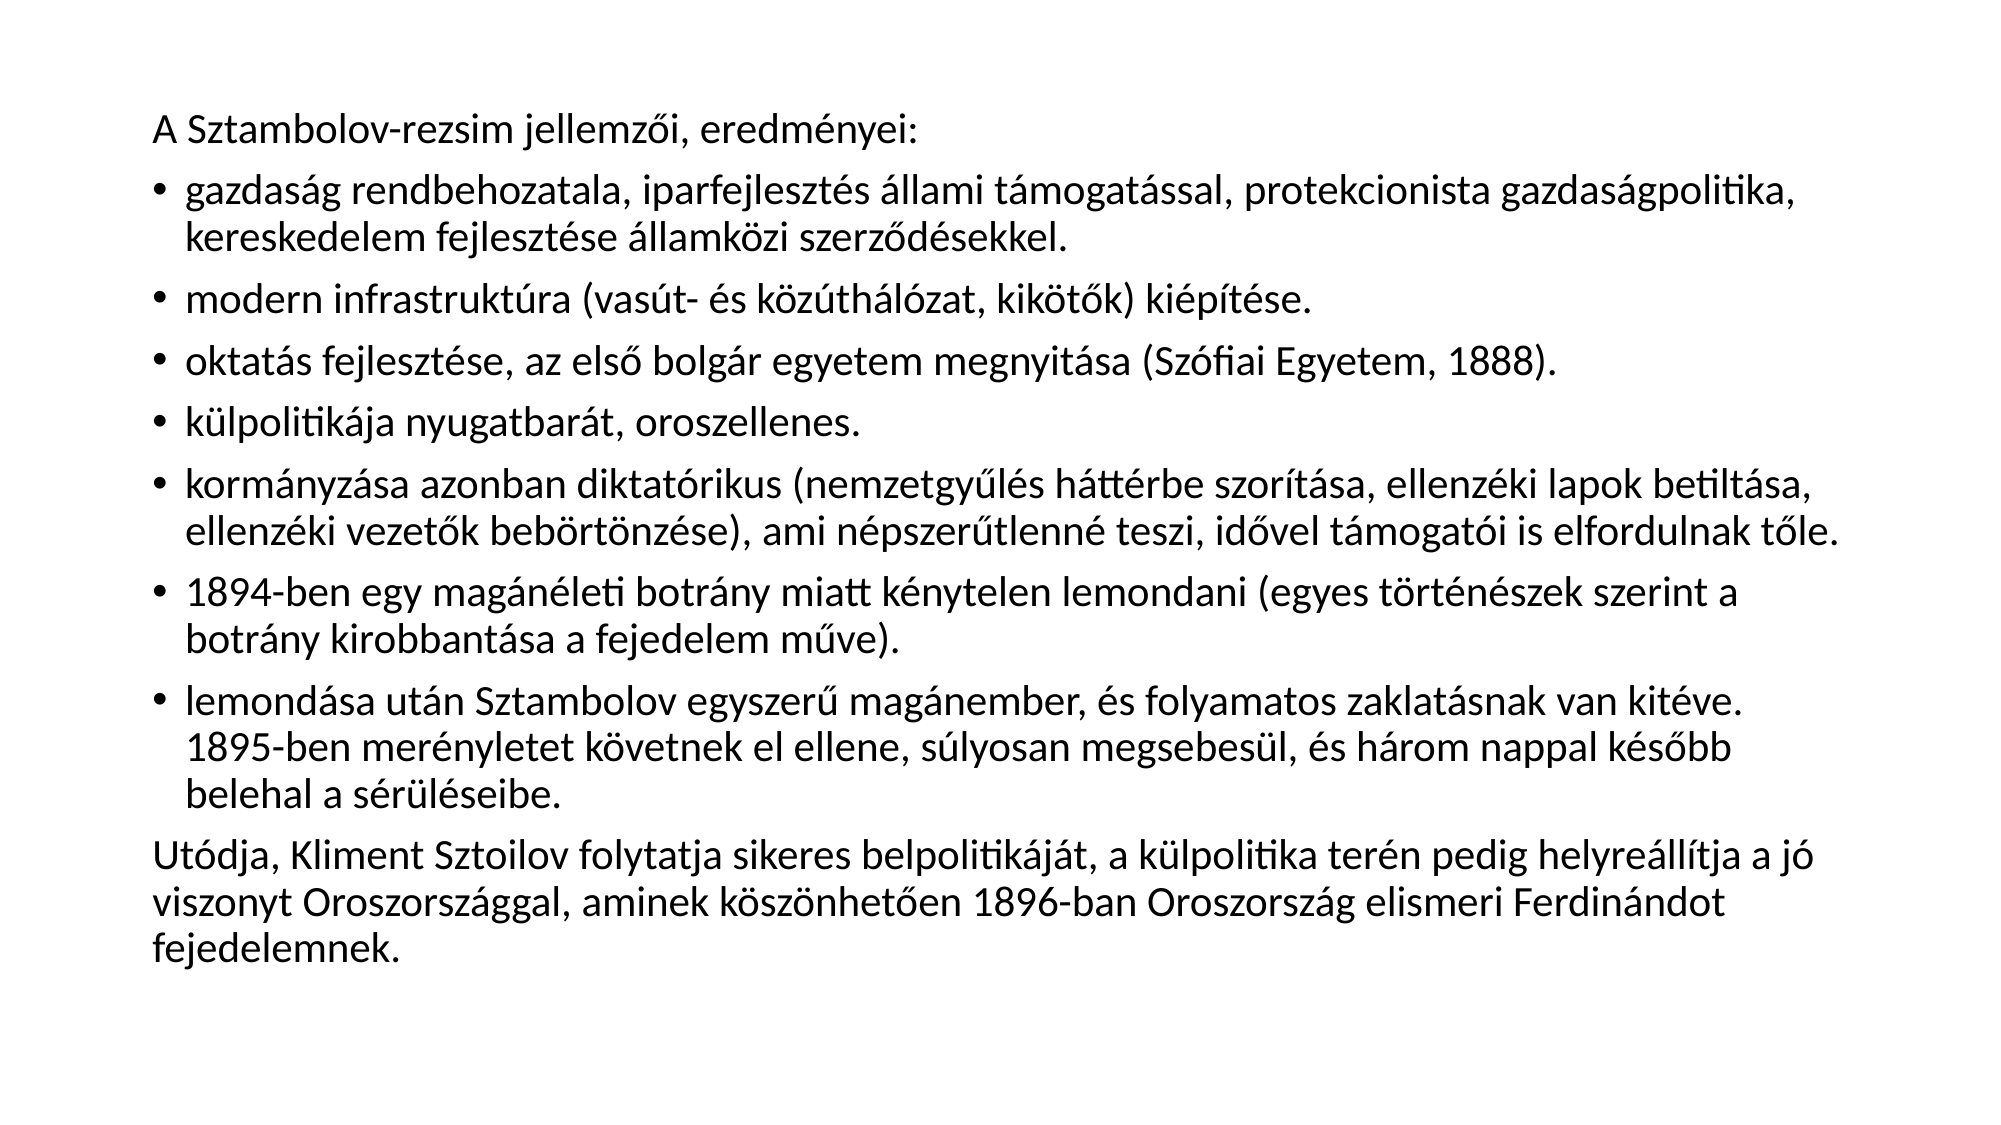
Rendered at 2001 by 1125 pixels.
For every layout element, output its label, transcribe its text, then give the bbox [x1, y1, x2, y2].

list A Sztambolov-rezsim jellemzői, eredményei: gazdaság rendbehozatala, iparfejlesztés állami támogatással, protekcionista gazdaságpolitika, kereskedelem fejlesztése államközi szerződésekkel. modern infrastruktúra (vasút- és közúthálózat, kikötők) kiépítése. oktatás fejlesztése, az első bolgár egyetem megnyitása (Szófiai Egyetem, 1888). külpolitikája nyugatbarát, oroszellenes. kormányzása azonban diktatórikus (nemzetgyűlés háttérbe szorítása, ellenzéki lapok betiltása, ellenzéki vezetők bebörtönzése), ami népszerűtlenné teszi, idővel támogatói is elfordulnak tőle. 1894-ben egy magánéleti botrány miatt kénytelen lemondani (egyes történészek szerint a botrány kirobbantása a fejedelem műve). lemondása után Sztambolov egyszerű magánember, és folyamatos zaklatásnak van kitéve. 1895-ben merényletet követnek el ellene, súlyosan megsebesül, és három nappal később belehal a sérüléseibe. Utódja, Kliment Sztoilov folytatja sikeres belpolitikáját, a külpolitika terén pedig helyreállítja a jó viszonyt Oroszországgal, aminek köszönhetően 1896-ban Oroszország elismeri Ferdinándot fejedelemnek. [137, 98, 1863, 1014]
